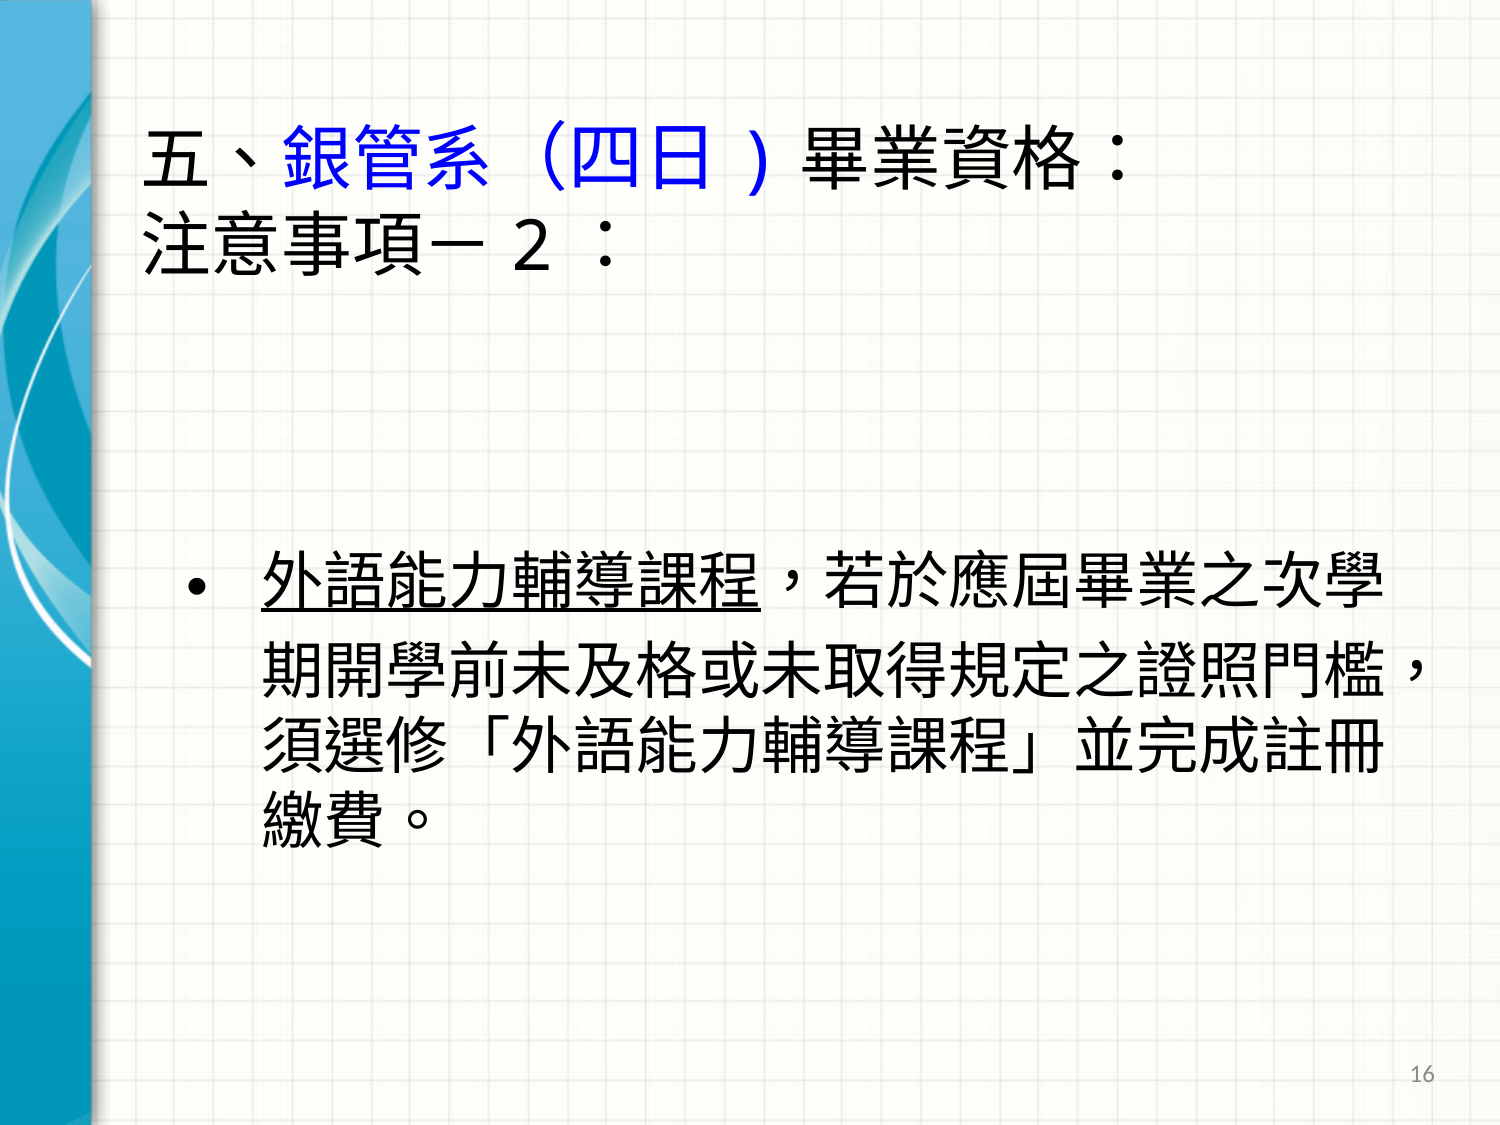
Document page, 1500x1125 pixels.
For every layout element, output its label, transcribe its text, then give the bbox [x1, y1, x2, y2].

picture [0, 0, 1500, 1125]
text_box 外語能力輔導課程，若於應屆畢業之次學期開學前未及格或未取得規定之證照門檻，須選修「外語能力輔導課程」並完成註冊繳費。 [171, 314, 1435, 1083]
slide_number 16 [1100, 1042, 1450, 1103]
title 五、銀管系（四日)畢業資格： 注意事項－2： [125, 103, 1450, 291]
text_box [135, 267, 1435, 1012]
